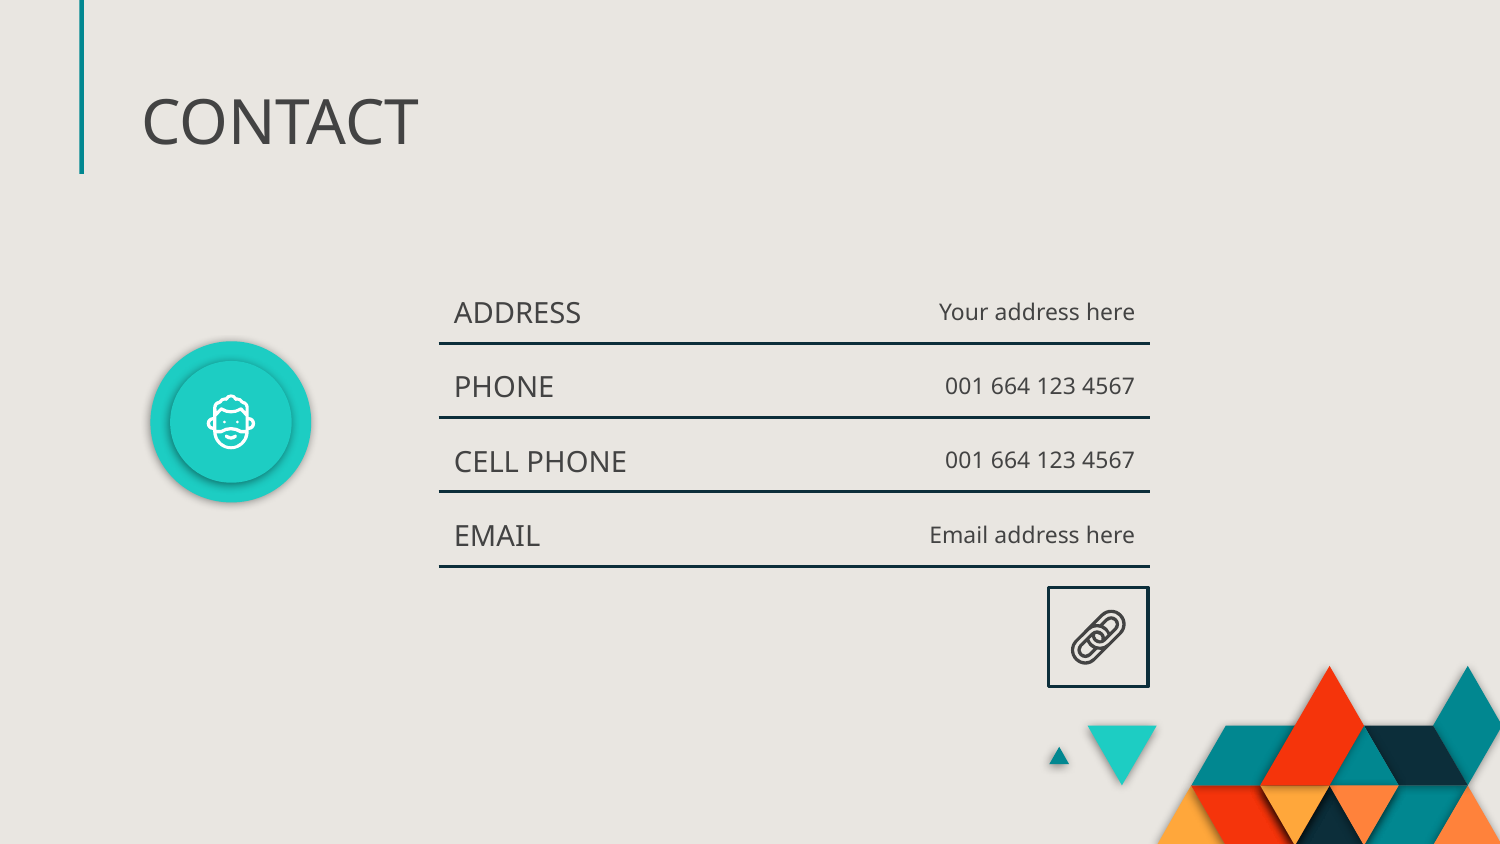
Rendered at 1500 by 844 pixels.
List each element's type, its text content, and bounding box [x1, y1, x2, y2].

text_box [1070, 609, 1126, 665]
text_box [150, 341, 312, 503]
text_box [1048, 587, 1149, 687]
title Your address here [766, 279, 1151, 340]
title CONTACT [126, 76, 1455, 172]
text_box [206, 394, 256, 450]
title 001 664 123 4567 [766, 353, 1151, 415]
title Email address here [766, 502, 1151, 563]
title PHONE [438, 353, 761, 415]
title 001 664 123 4567 [766, 427, 1151, 489]
title EMAIL [438, 502, 761, 563]
title CELL PHONE [438, 427, 761, 489]
title ADDRESS [438, 279, 761, 340]
